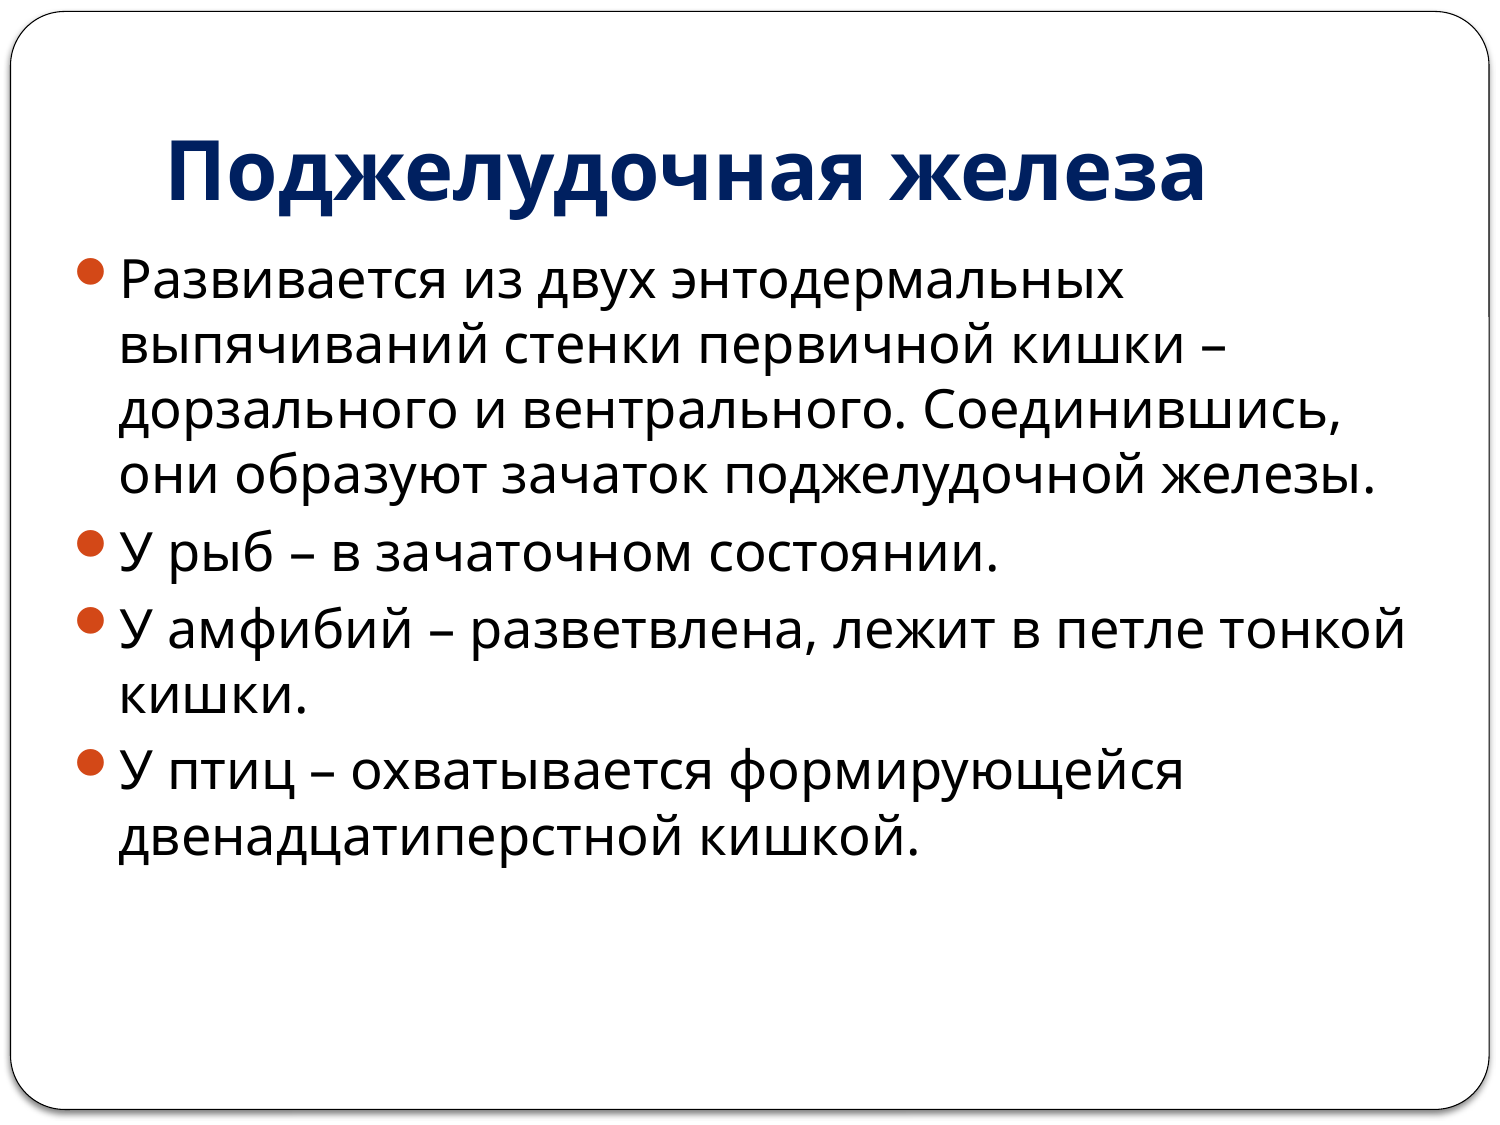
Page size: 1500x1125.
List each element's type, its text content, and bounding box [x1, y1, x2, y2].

title Поджелудочная железа [150, 45, 1425, 233]
list Развивается из двух энтодермальных выпячиваний стенки первичной кишки – дорзального и вентрального. Соединившись, они образуют зачаток поджелудочной железы. У рыб – в зачаточном состоянии. У амфибий – разветвлена, лежит в петле тонкой кишки. У птиц – охватывается формирующейся двенадцатиперстной кишкой. [58, 237, 1425, 988]
